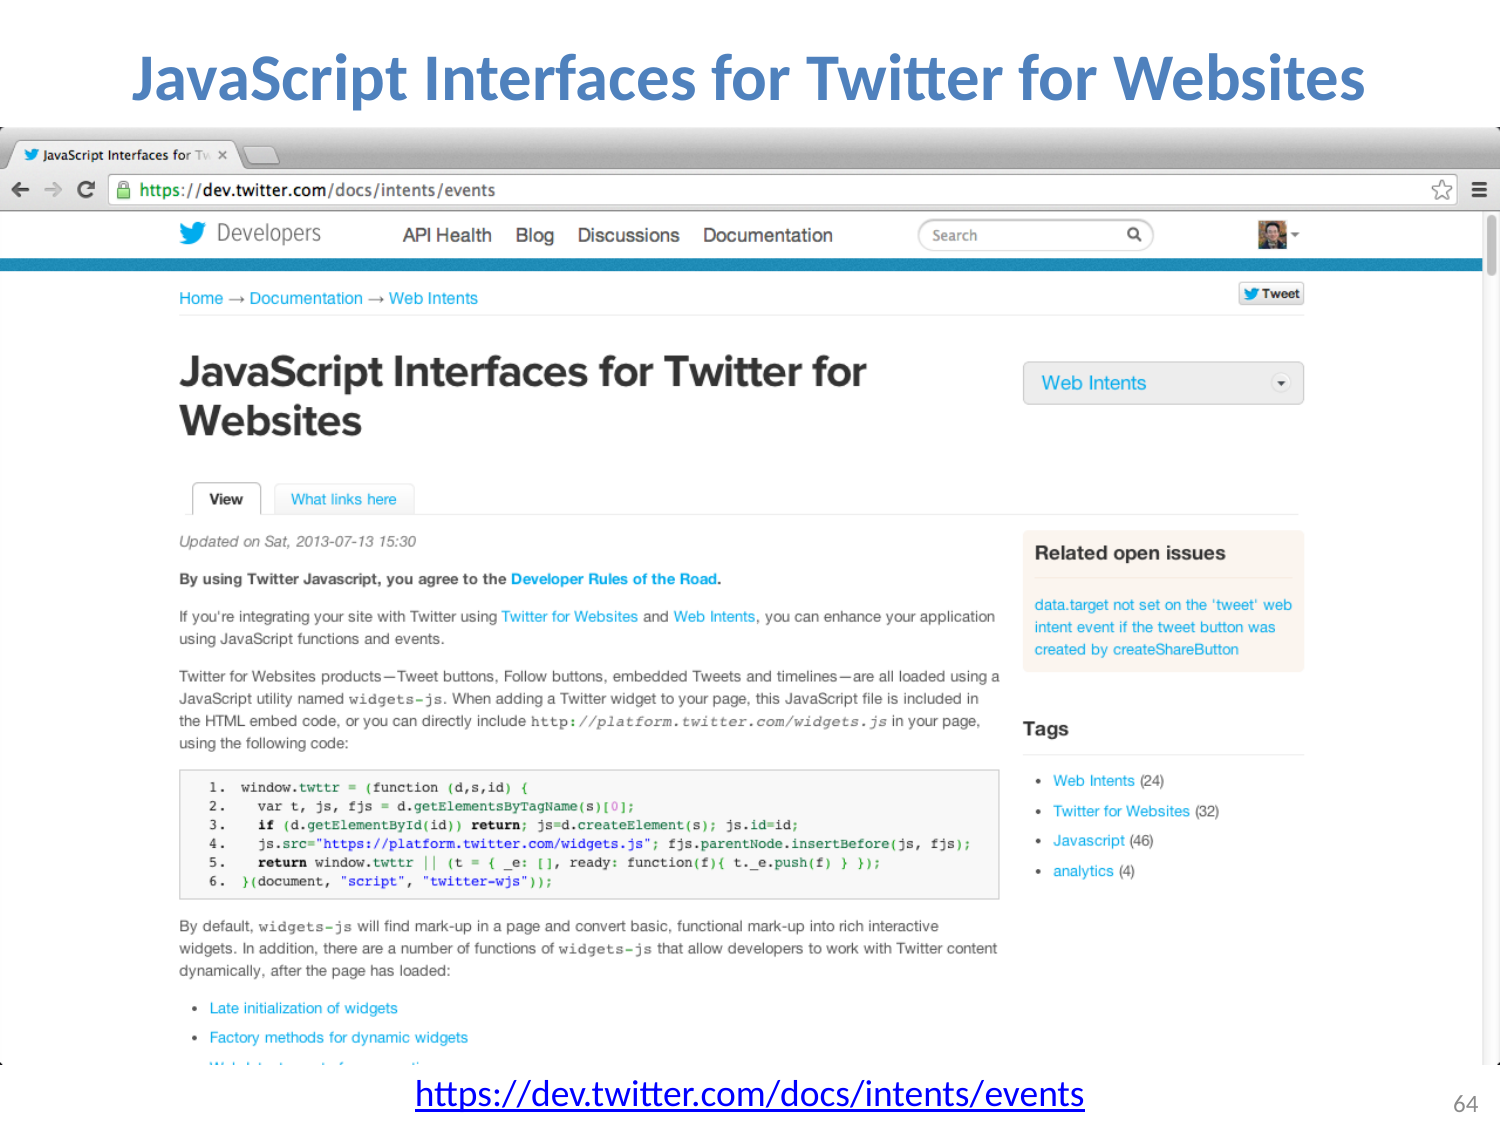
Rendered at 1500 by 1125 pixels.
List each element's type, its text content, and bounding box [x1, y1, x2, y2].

picture [0, 126, 1500, 1065]
slide_number 64 [1399, 1083, 1494, 1122]
title JavaScript Interfaces for Twitter for Websites [75, 22, 1425, 125]
text_box https://dev.twitter.com/docs/intents/events [400, 1074, 1100, 1122]
